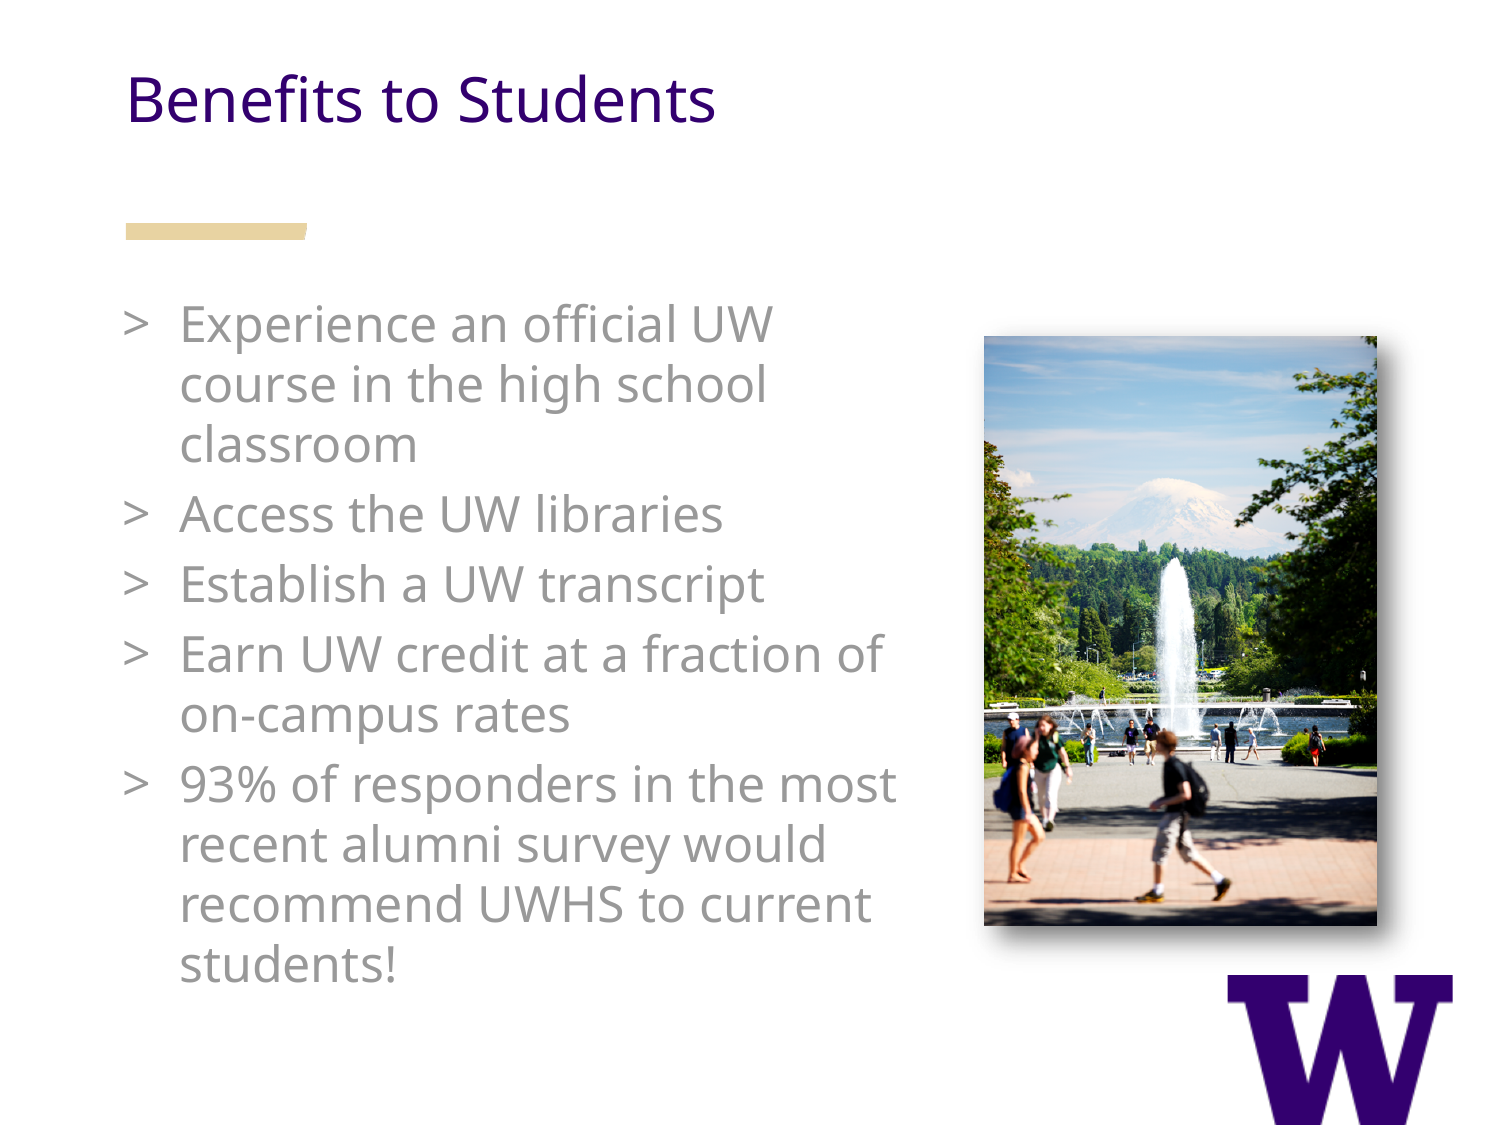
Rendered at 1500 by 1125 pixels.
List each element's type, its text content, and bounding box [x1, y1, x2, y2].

list Experience an official UW course in the high school classroom Access the UW libraries Establish a UW transcript Earn UW credit at a fraction of on-campus rates 93% of responders in the most recent alumni survey would recommend UWHS to current students! [108, 284, 942, 1070]
list Benefits to Students [110, 60, 1453, 224]
picture [958, 310, 1428, 977]
